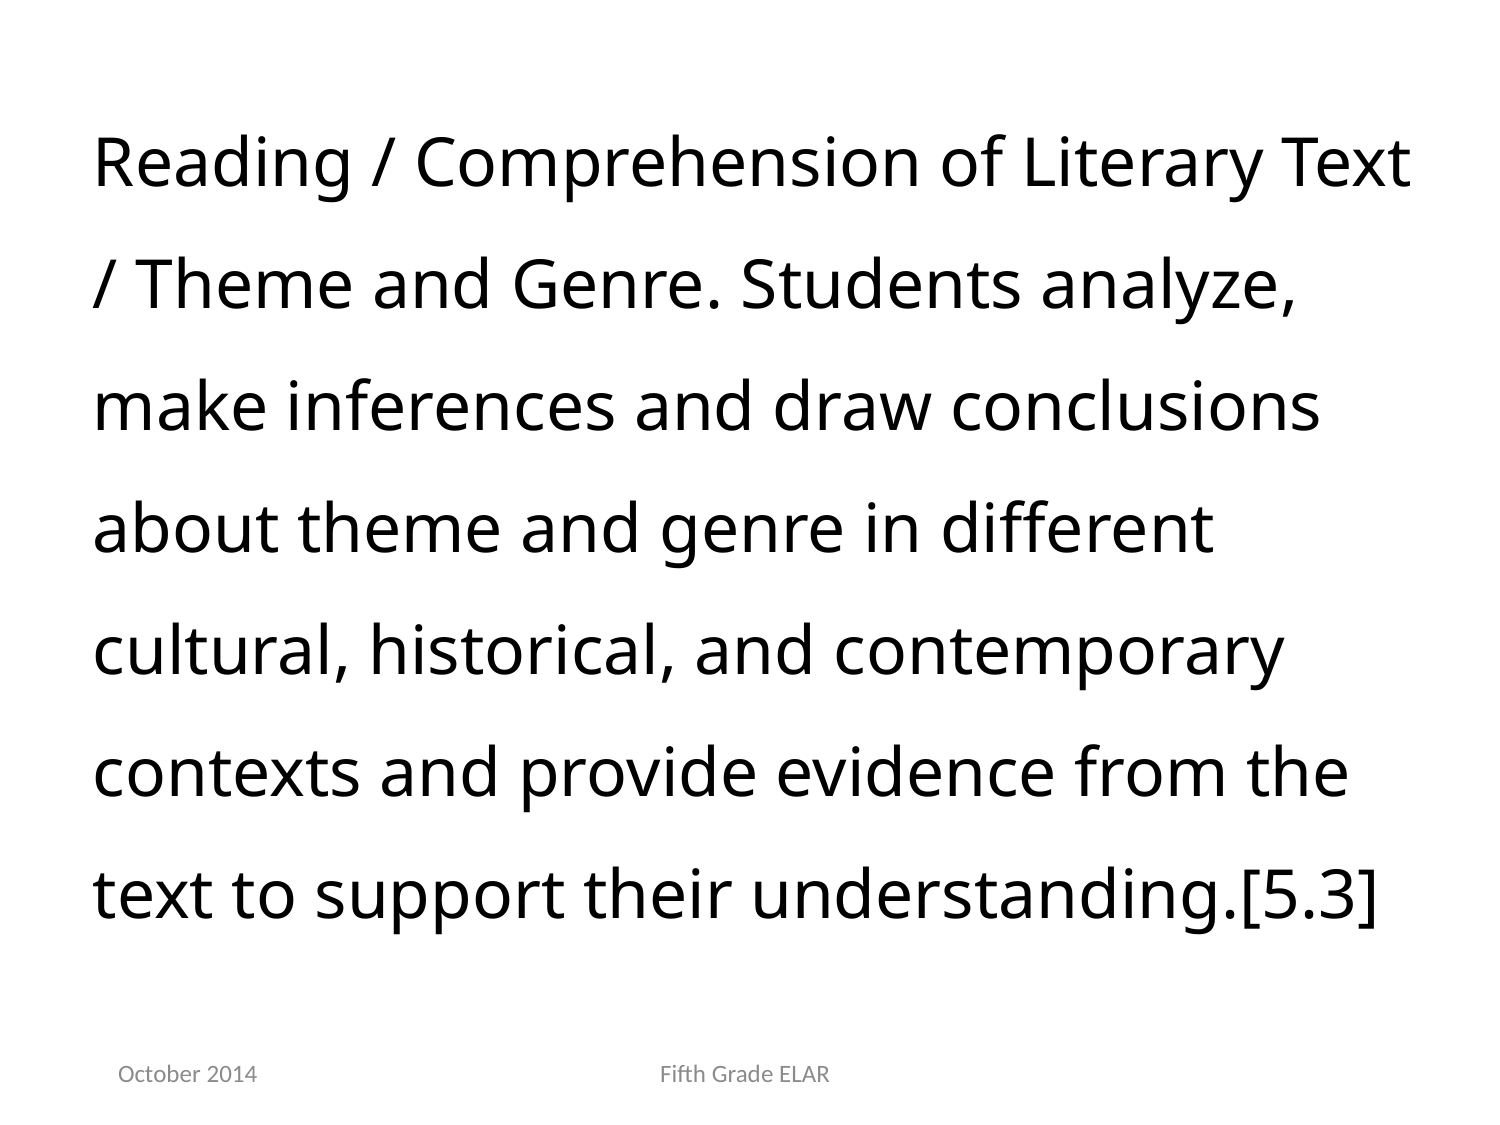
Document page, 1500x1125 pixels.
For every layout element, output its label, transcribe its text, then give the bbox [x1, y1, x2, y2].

subtitle Reading / Comprehension of Literary Text / Theme and Genre. Students analyze, make inferences and draw conclusions about theme and genre in different cultural, historical, and contemporary contexts and provide evidence from the text to support their understanding.[5.3] [78, 70, 1429, 1014]
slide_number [103, 1042, 441, 1103]
footer Fifth Grade ELAR [492, 1042, 999, 1103]
